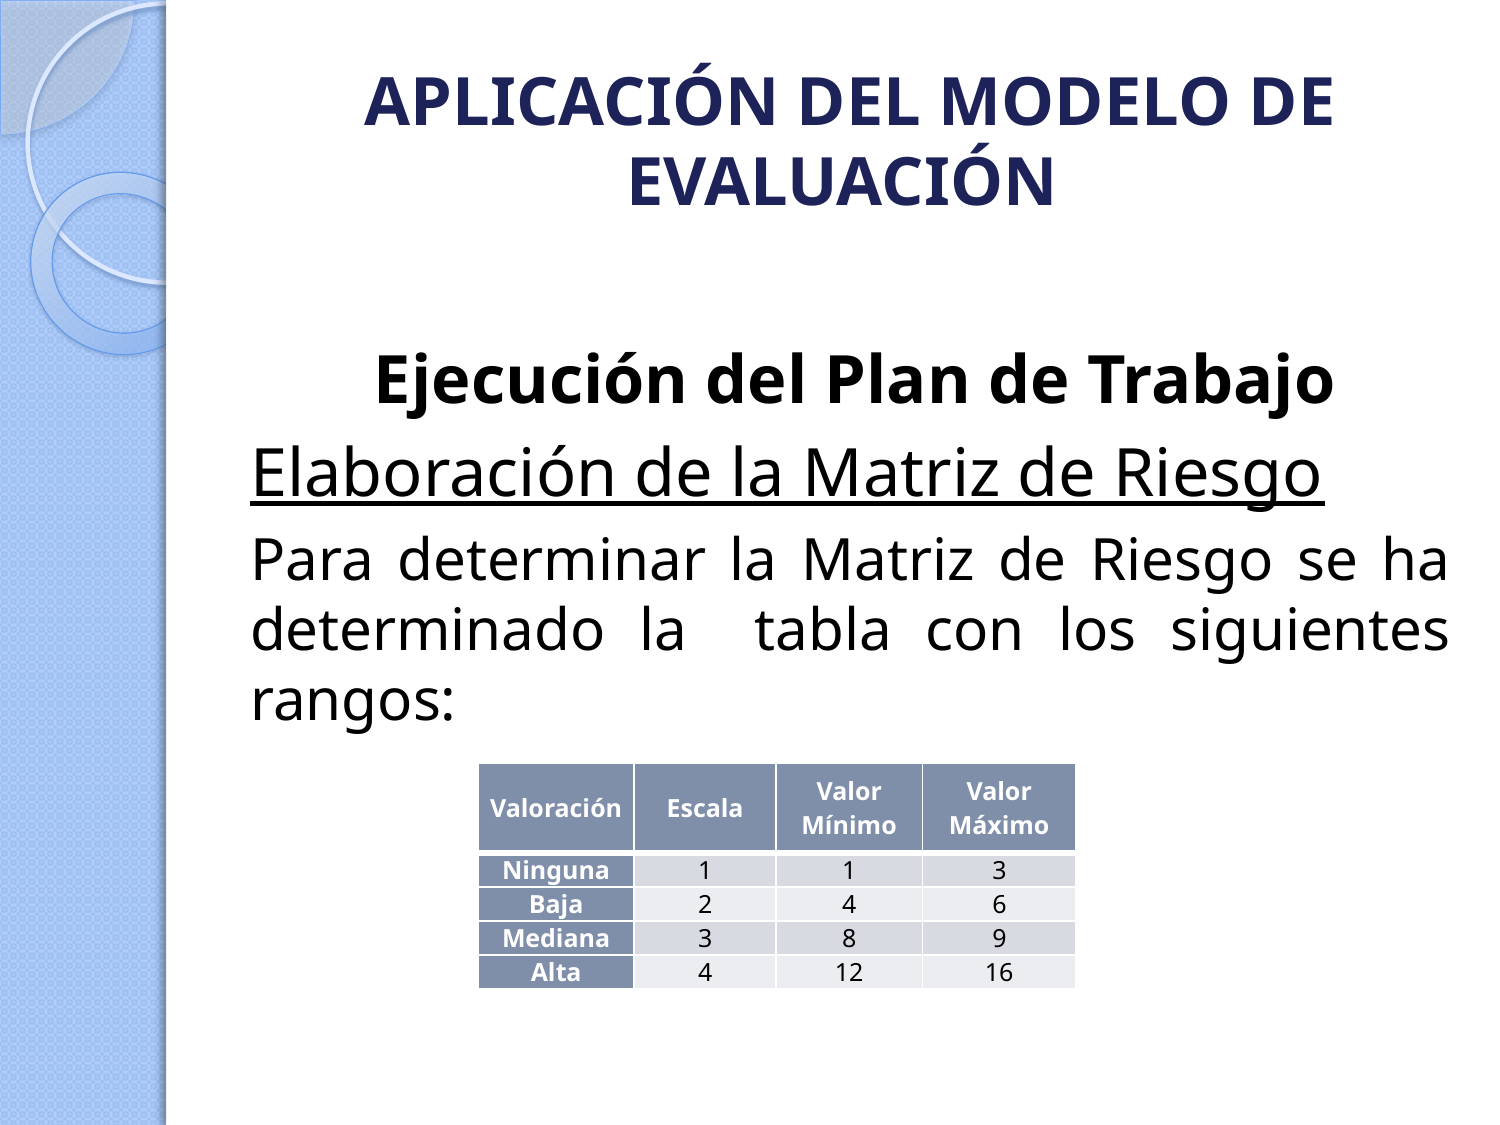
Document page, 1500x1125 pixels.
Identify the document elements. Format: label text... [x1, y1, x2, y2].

table_cell Ninguna [479, 856, 633, 886]
table_cell 2 [635, 888, 775, 920]
table_cell 9 [923, 922, 1075, 954]
table_cell 4 [635, 956, 775, 988]
list Ejecución del Plan de Trabajo Elaboración de la Matriz de Riesgo Para determinar la Matriz de Riesgo se ha determinado la tabla con los siguientes rangos: [235, 237, 1466, 1025]
table_cell Baja [479, 888, 633, 920]
table_cell Alta [479, 956, 633, 988]
table_cell 16 [923, 956, 1075, 988]
table_header Valoración [479, 764, 633, 850]
table_cell 3 [923, 856, 1075, 886]
table_header Escala [635, 764, 775, 850]
table_cell Mediana [479, 922, 633, 954]
table_cell 4 [777, 888, 922, 920]
table_header Valor Máximo [923, 764, 1075, 850]
table_cell 12 [777, 956, 922, 988]
table_header Valor Mínimo [777, 764, 922, 850]
table_cell 1 [635, 856, 775, 886]
table_cell 1 [777, 856, 922, 886]
table_cell 3 [635, 922, 775, 954]
title APLICACIÓN DEL MODELO DE EVALUACIÓN [235, 45, 1466, 233]
table_cell 8 [777, 922, 922, 954]
table_cell 6 [923, 888, 1075, 920]
